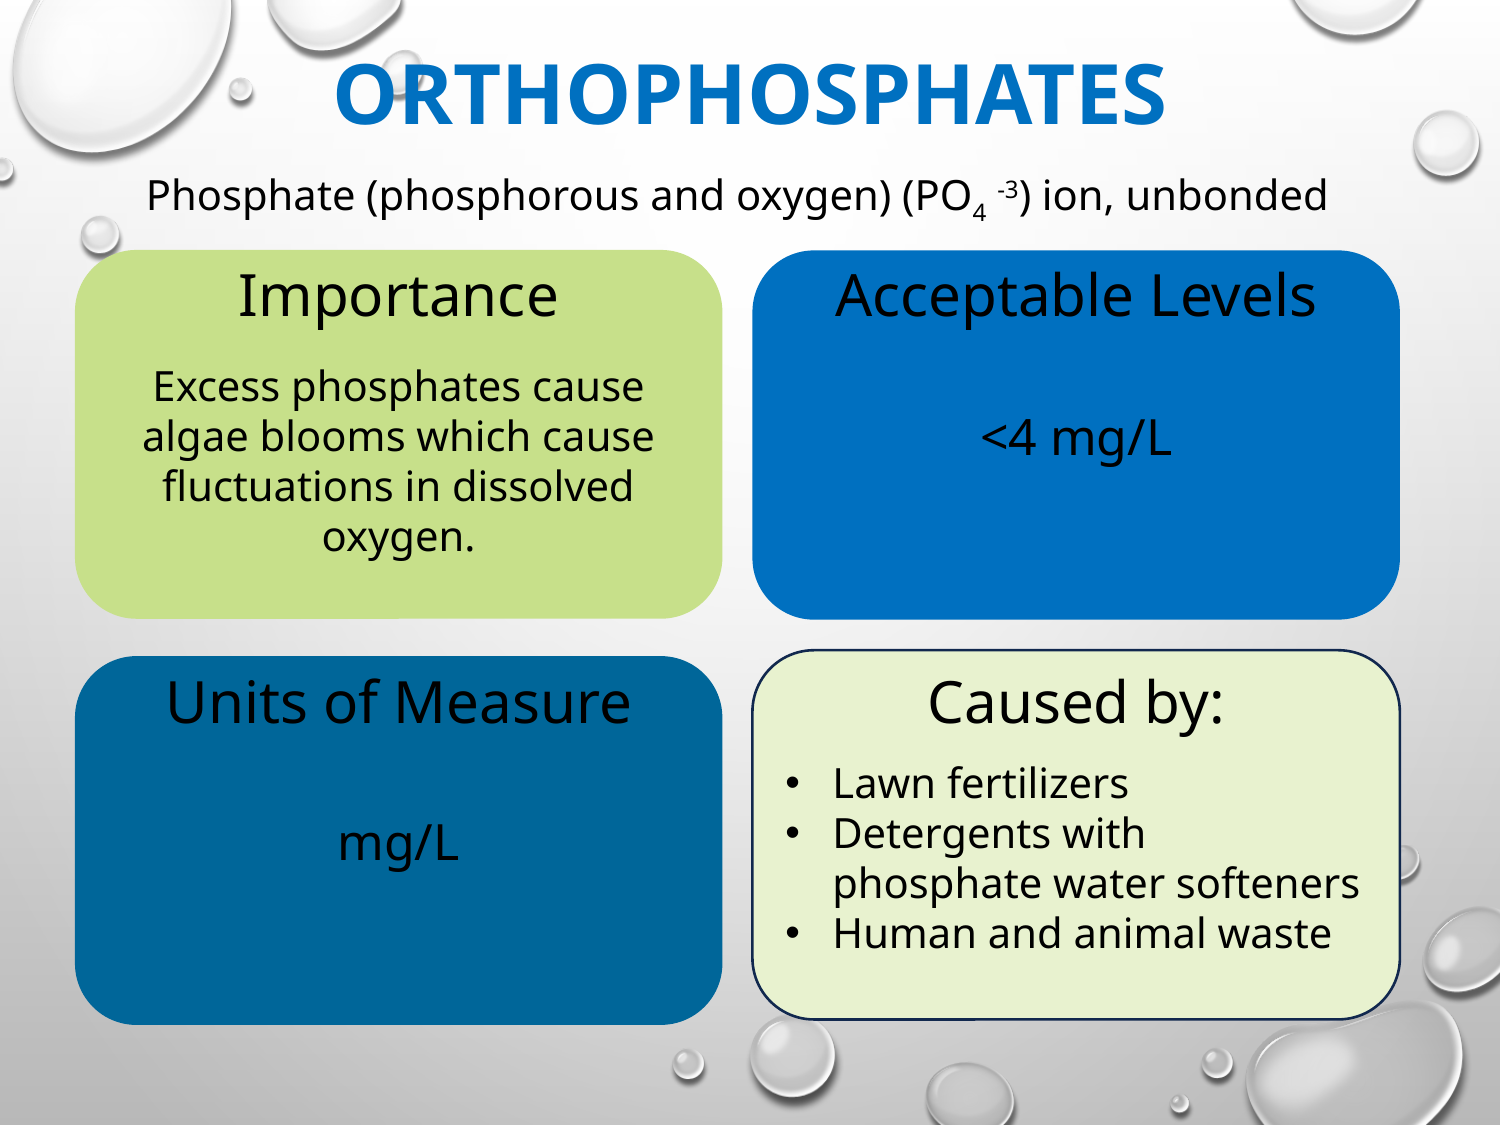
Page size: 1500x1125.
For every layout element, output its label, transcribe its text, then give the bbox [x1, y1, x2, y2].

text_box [74, 249, 1401, 1026]
title ORTHOPHOSPHATES [75, 37, 1425, 158]
list Phosphate (phosphorous and oxygen) (PO4 -3) ion, unbonded [62, 149, 1413, 250]
picture [0, 0, 1500, 1125]
